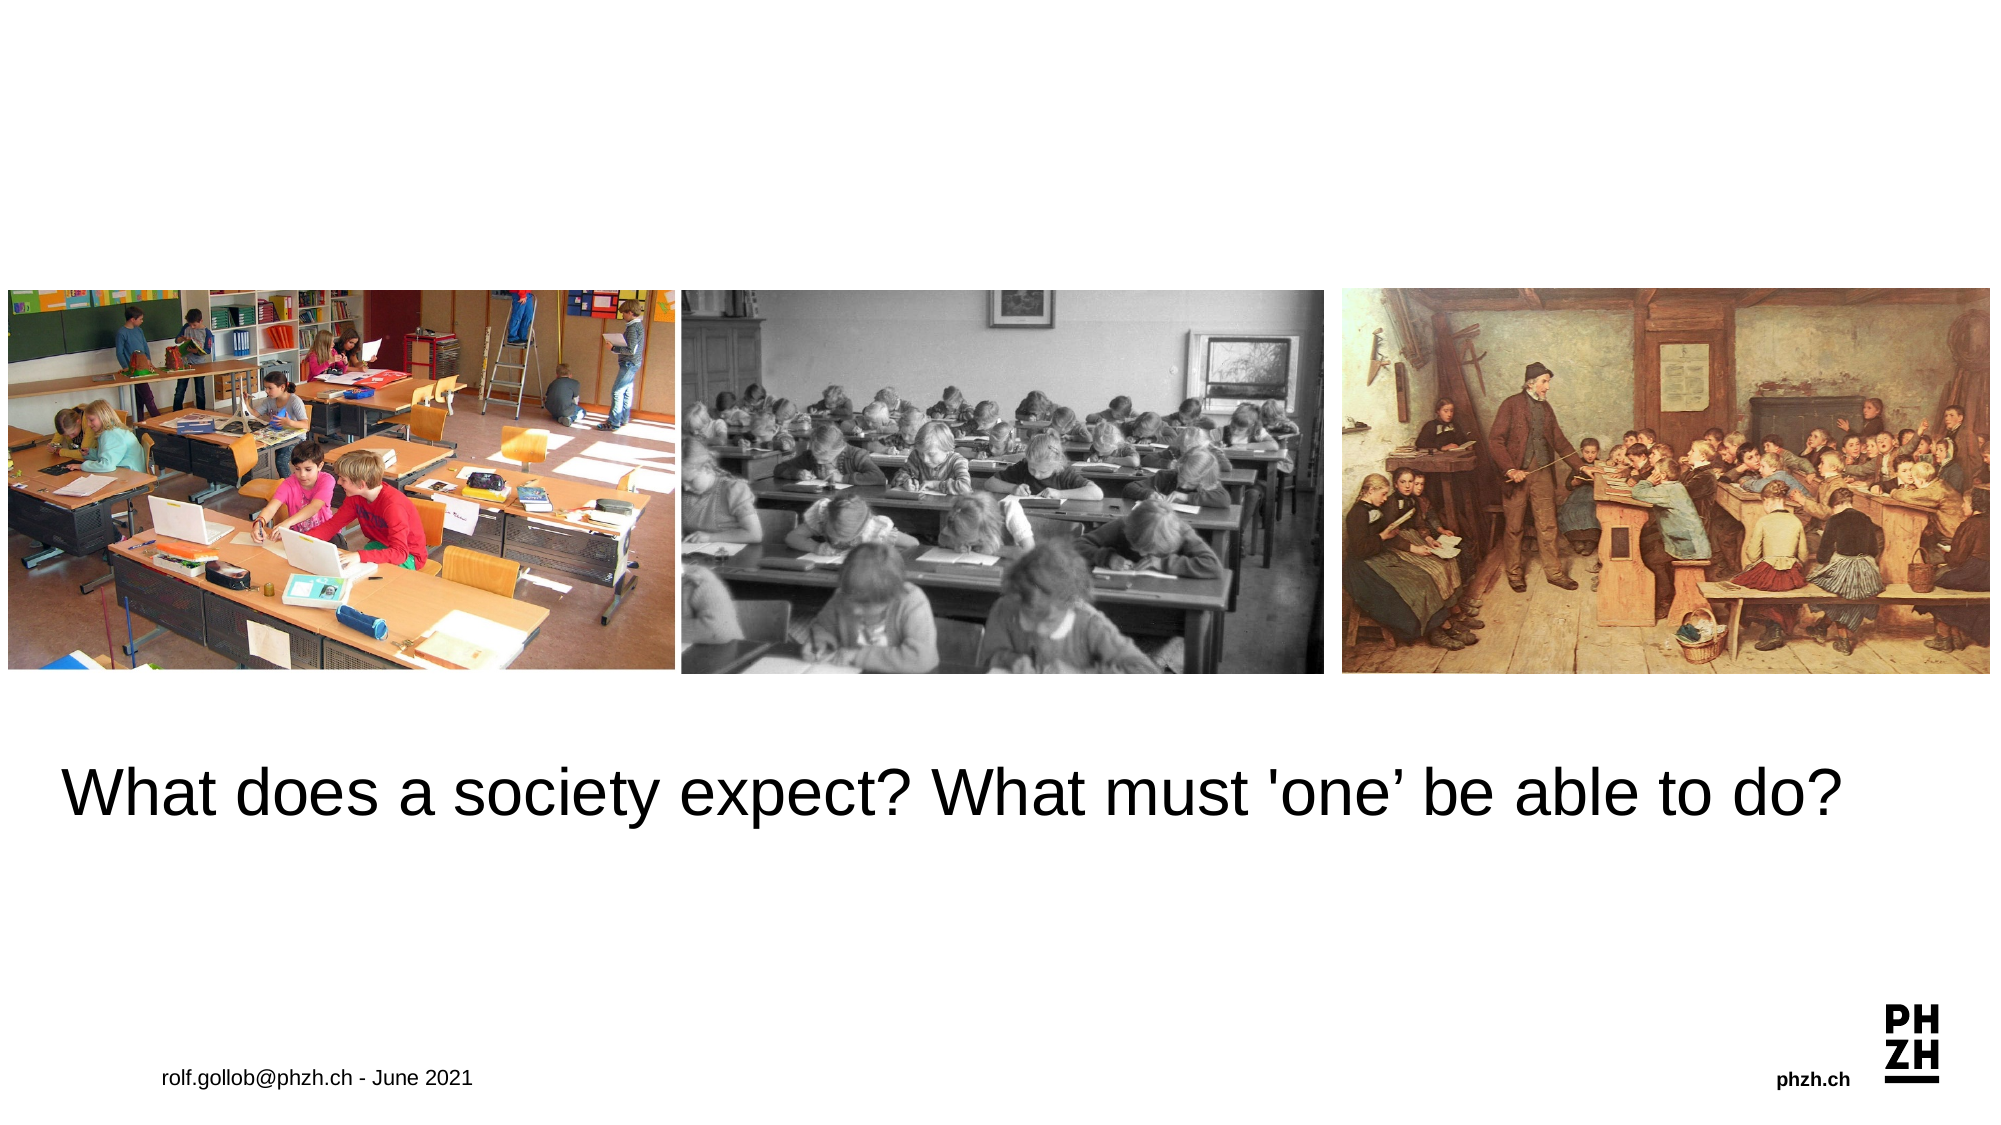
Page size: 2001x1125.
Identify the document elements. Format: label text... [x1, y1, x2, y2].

picture [7, 290, 677, 674]
footer rolf.gollob@phzh.ch - June 2021 [161, 1058, 1302, 1103]
text_box What does a society expect? What must 'one’ be able to do? [61, 739, 1910, 917]
picture [681, 290, 1325, 674]
picture [1342, 287, 1990, 674]
